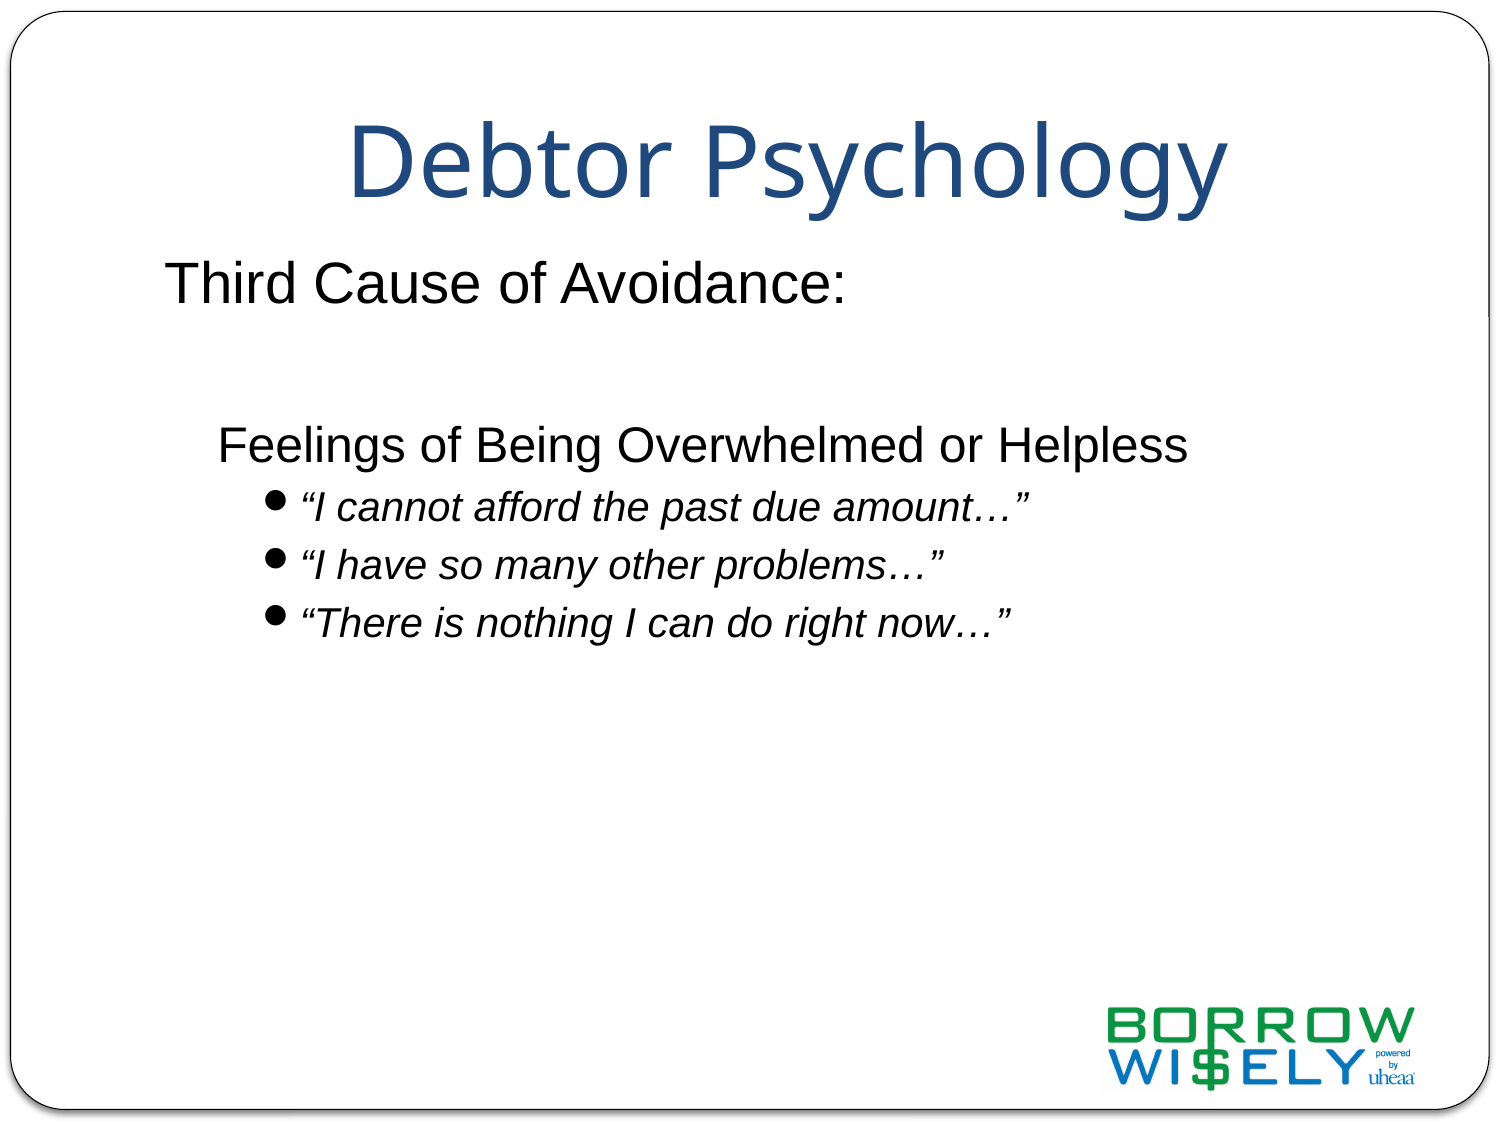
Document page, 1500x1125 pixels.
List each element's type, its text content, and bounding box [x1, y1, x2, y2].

picture [1099, 1003, 1426, 1094]
title Debtor Psychology [150, 45, 1425, 233]
list Third Cause of Avoidance: Feelings of Being Overwhelmed or Helpless “I cannot afford the past due amount…” “I have so many other problems…” “There is nothing I can do right now…” [150, 237, 1425, 988]
